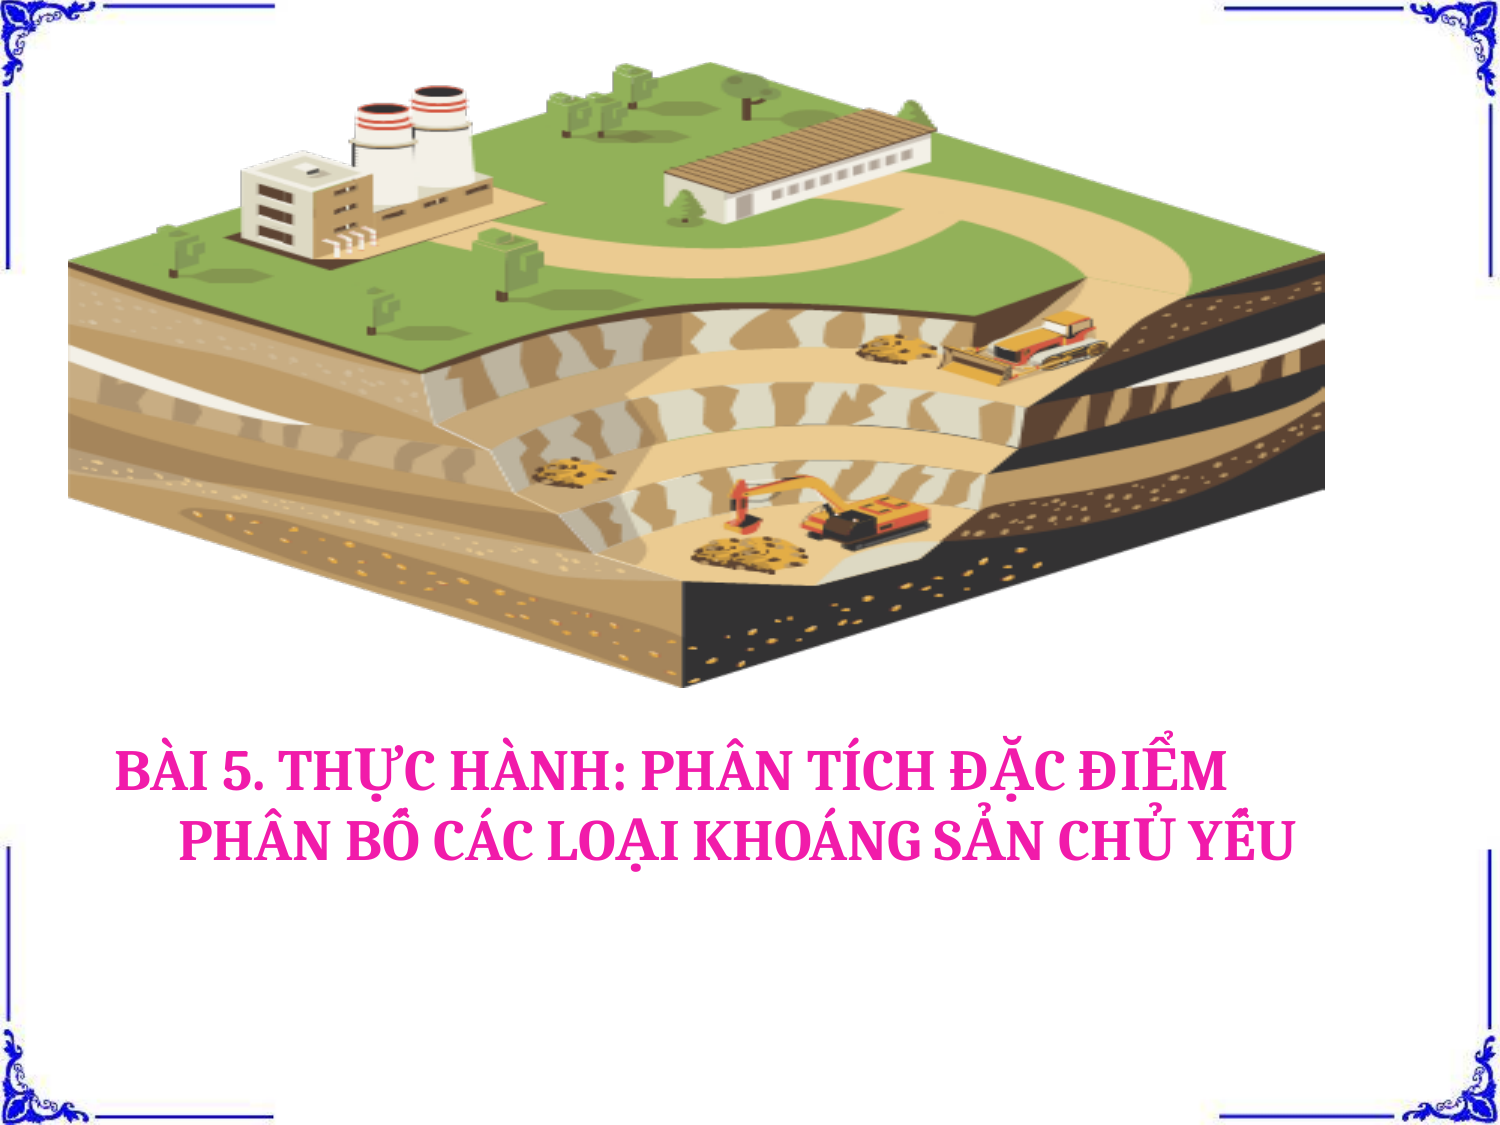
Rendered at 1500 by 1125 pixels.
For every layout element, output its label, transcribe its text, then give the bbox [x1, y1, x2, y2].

picture [0, 0, 1500, 1125]
text_box BÀI 5. THỰC HÀNH: PHÂN TÍCH ĐẶC ĐIỂM PHÂN BỐ CÁC LOẠI KHOÁNG SẢN CHỦ YẾU [99, 724, 1388, 880]
